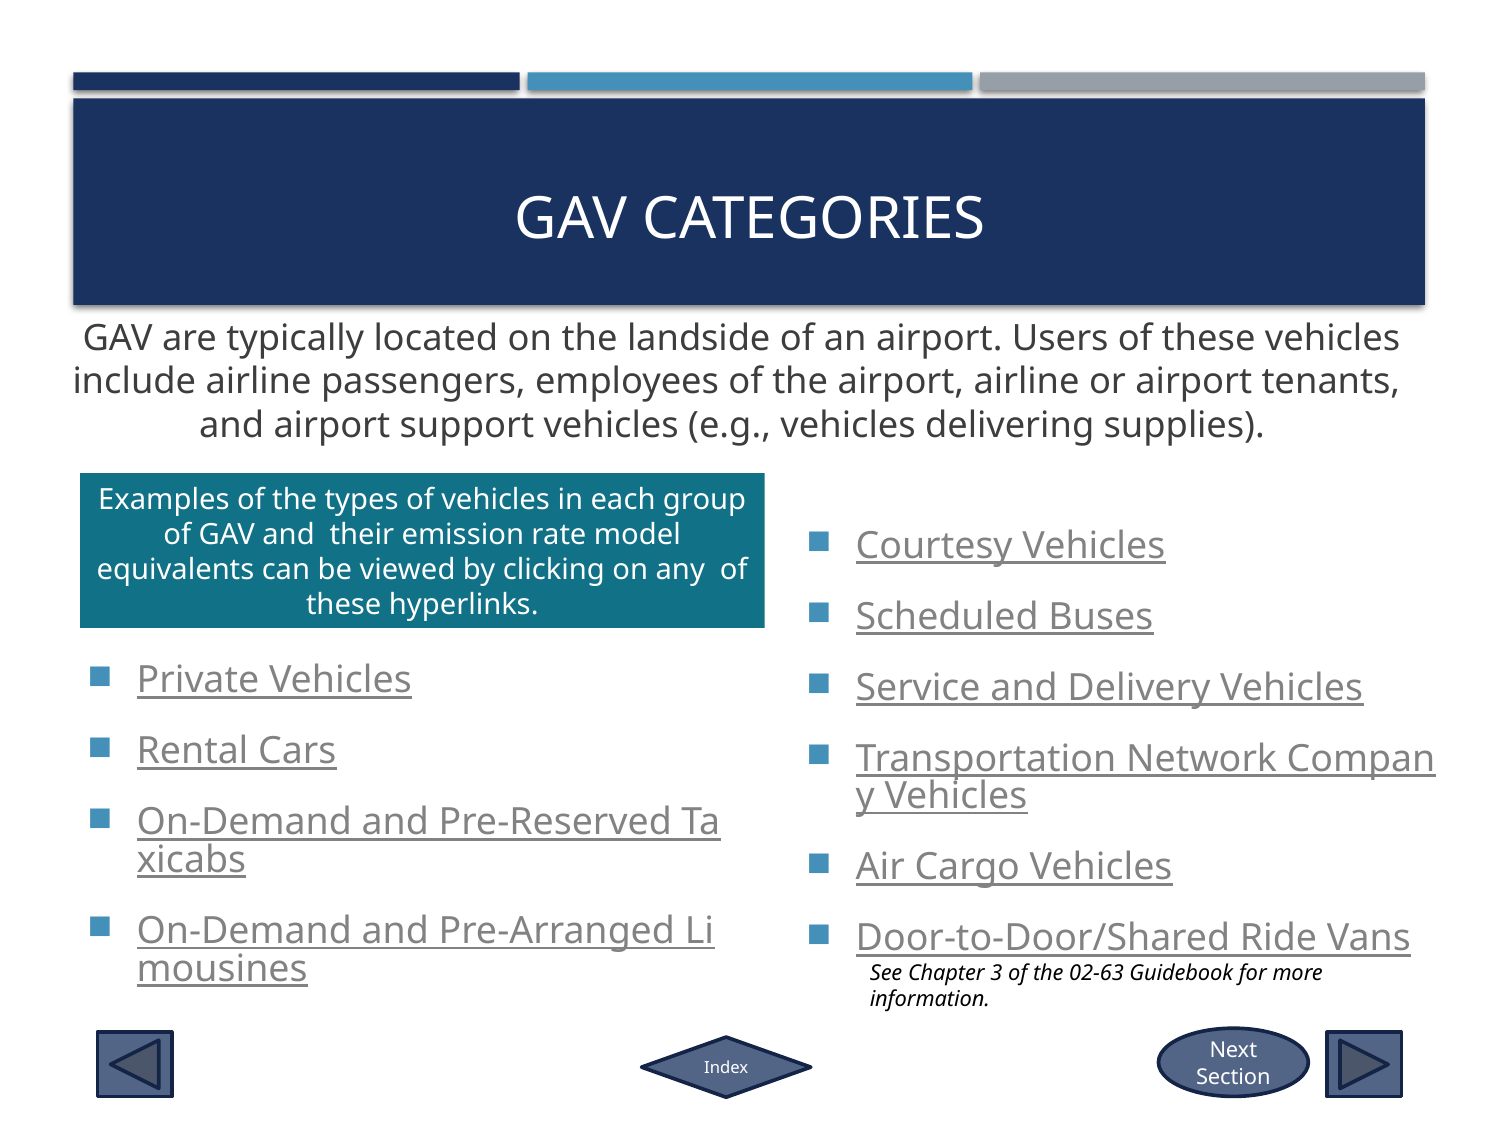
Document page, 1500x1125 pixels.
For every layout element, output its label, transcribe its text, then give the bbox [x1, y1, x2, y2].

text_box Examples of the types of vehicles in each group of GAV and their emission rate model equivalents can be viewed by clicking on any of these hyperlinks. [80, 473, 765, 628]
title GAV Categories [71, 135, 1429, 258]
text_box [1325, 1030, 1403, 1098]
text_box See Chapter 3 of the 02-63 Guidebook for more information. [855, 951, 1420, 1019]
text_box Next Section [1156, 1026, 1311, 1099]
list Courtesy Vehicles Scheduled Buses Service and Delivery Vehicles Transportation Network Company Vehicles Air Cargo Vehicles Door-to-Door/Shared Ride Vans [790, 513, 1458, 961]
text_box Index [639, 1035, 813, 1099]
text_box GAV are typically located on the landside of an airport. Users of these vehicles include airline passengers, employees of the airport, airline or airport tenants, and airport support vehicles (e.g., vehicles delivering supplies). [45, 299, 1429, 460]
text_box [96, 1030, 174, 1098]
list Private Vehicles Rental Cars On-Demand and Pre-Reserved Taxicabs On-Demand and Pre-Arranged Limousines [71, 572, 739, 1003]
